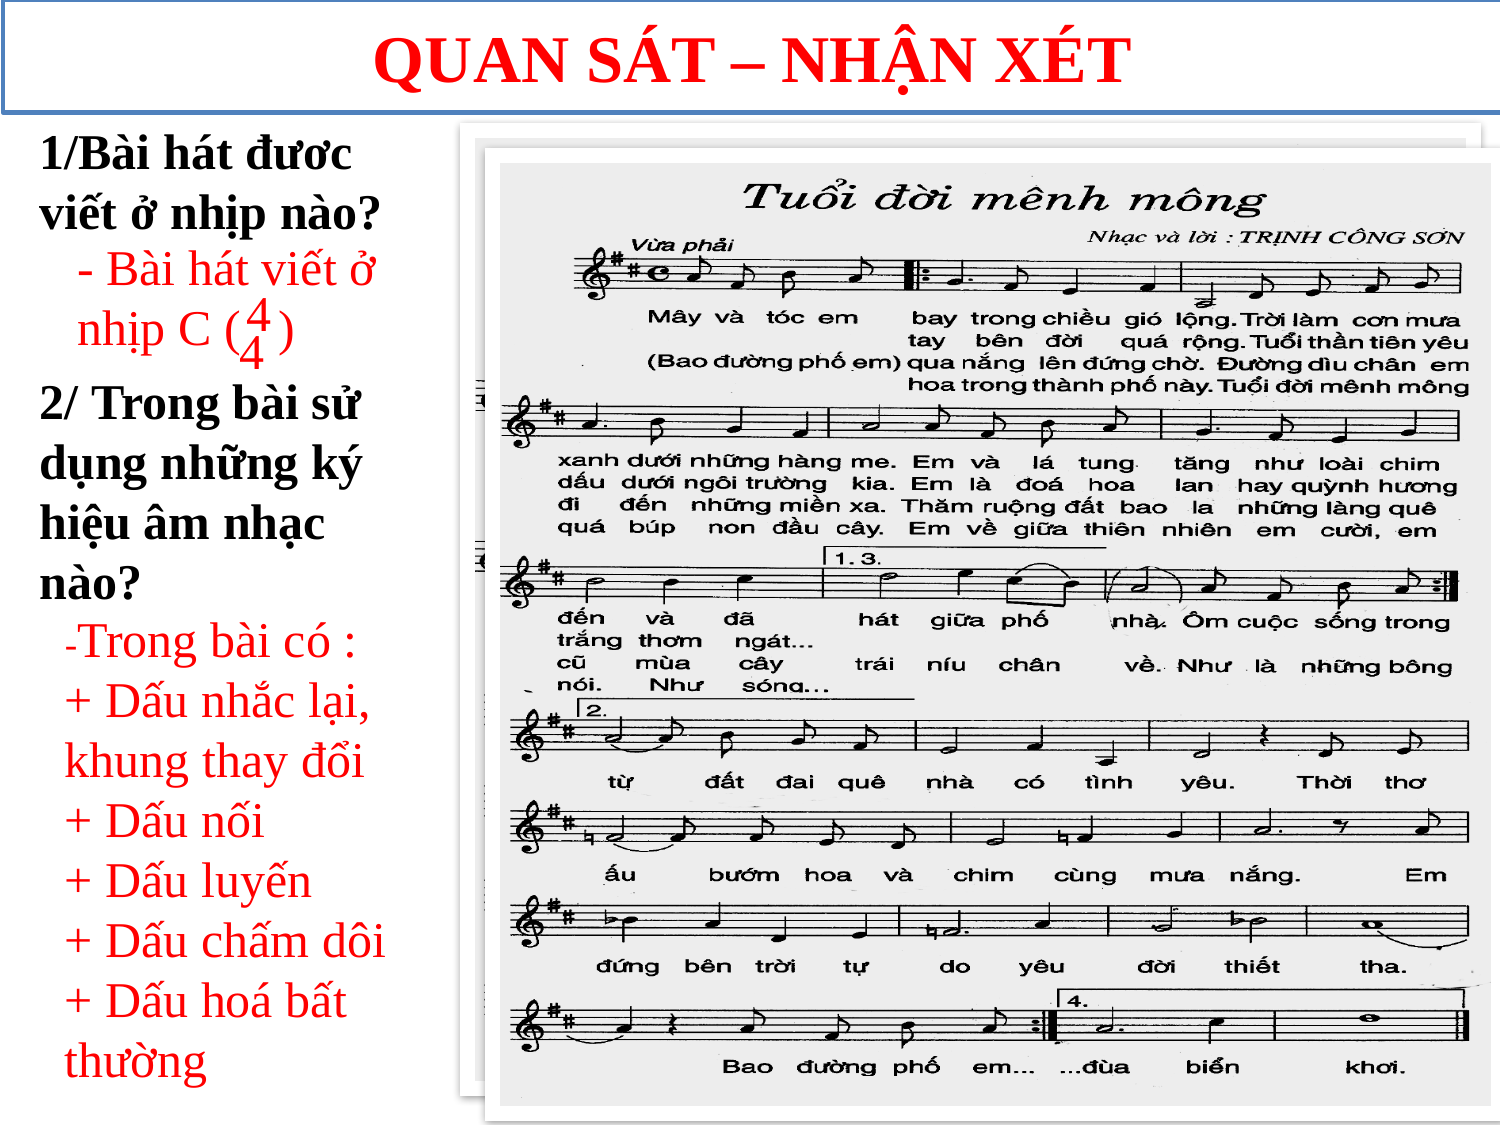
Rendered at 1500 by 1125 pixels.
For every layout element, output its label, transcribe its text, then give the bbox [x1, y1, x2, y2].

text_box - Bài hát viết ở nhịp C ( ) [62, 228, 450, 448]
text_box QUAN SÁT – NHẬN XÉT [1, 0, 1500, 115]
picture [474, 137, 1492, 1107]
text_box 1/Bài hát đươc viết ở nhịp nào? [24, 115, 450, 248]
text_box 2/ Trong bài sử dụng những ký hiệu âm nhạc nào? [24, 362, 438, 618]
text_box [224, 273, 294, 388]
text_box -Trong bài có : + Dấu nhắc lại, khung thay đổi + Dấu nối + Dấu luyến + Dấu chấm dôi + Dấu hoá bất thường [49, 599, 425, 1095]
